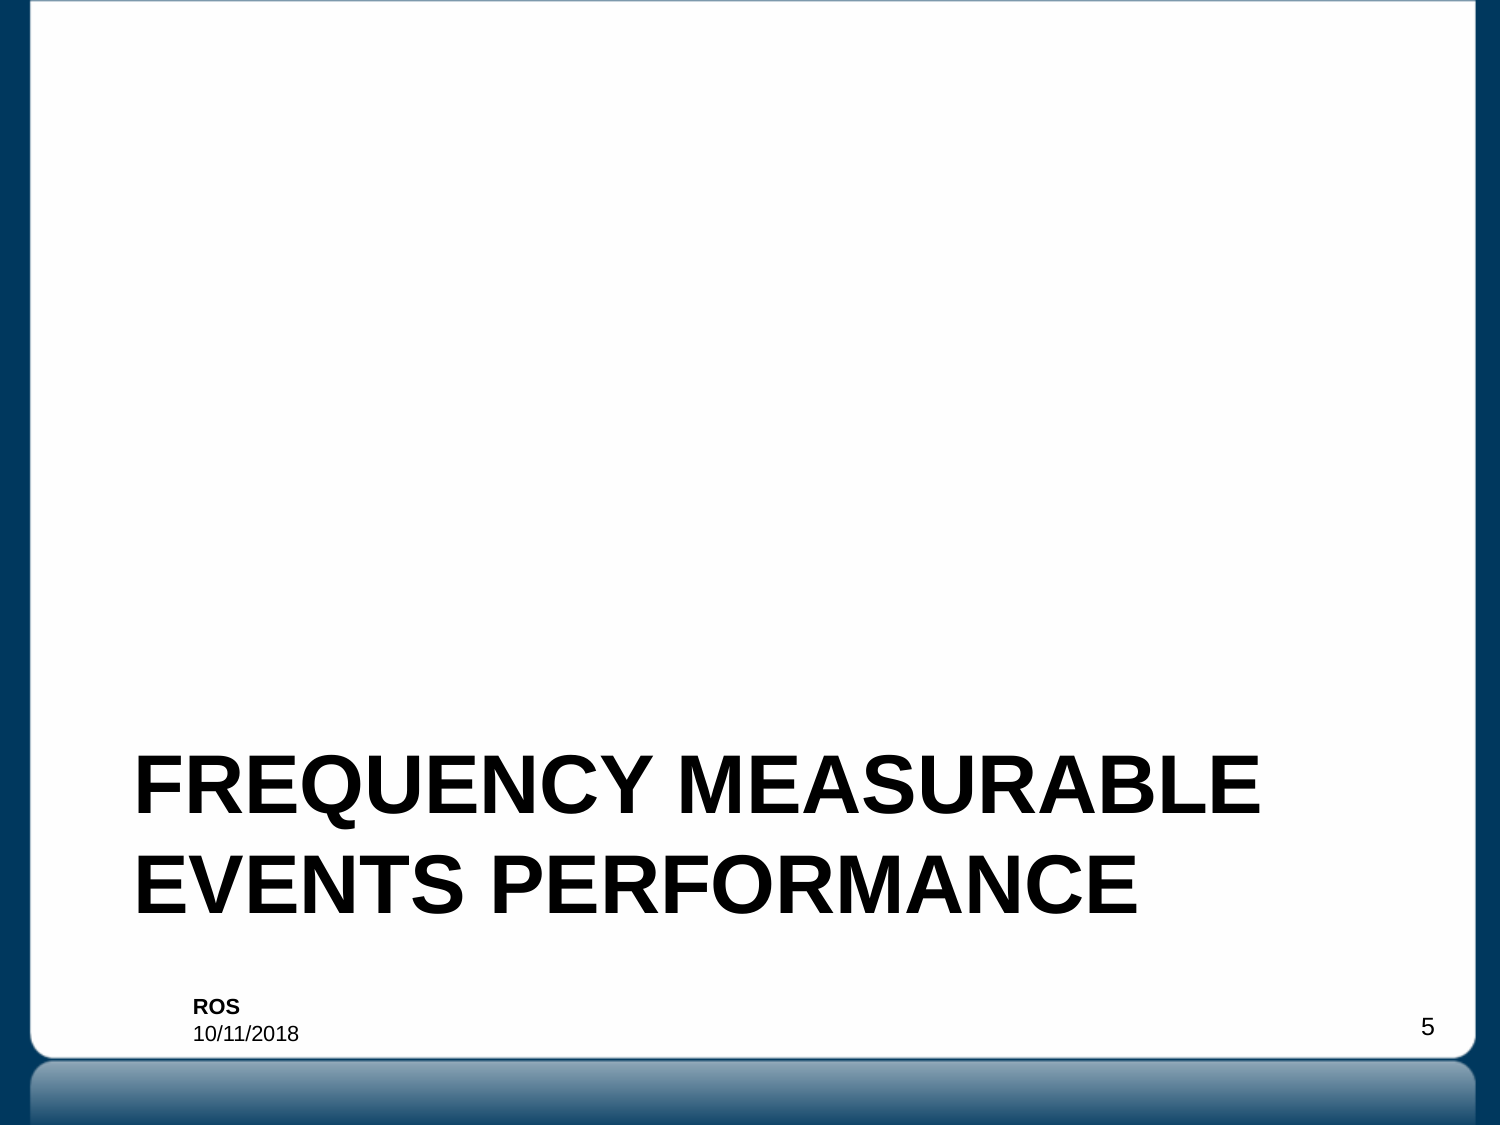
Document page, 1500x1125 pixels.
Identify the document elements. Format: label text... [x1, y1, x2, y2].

title Frequency Measurable Events Performance [118, 722, 1394, 947]
picture [0, 0, 1500, 1125]
